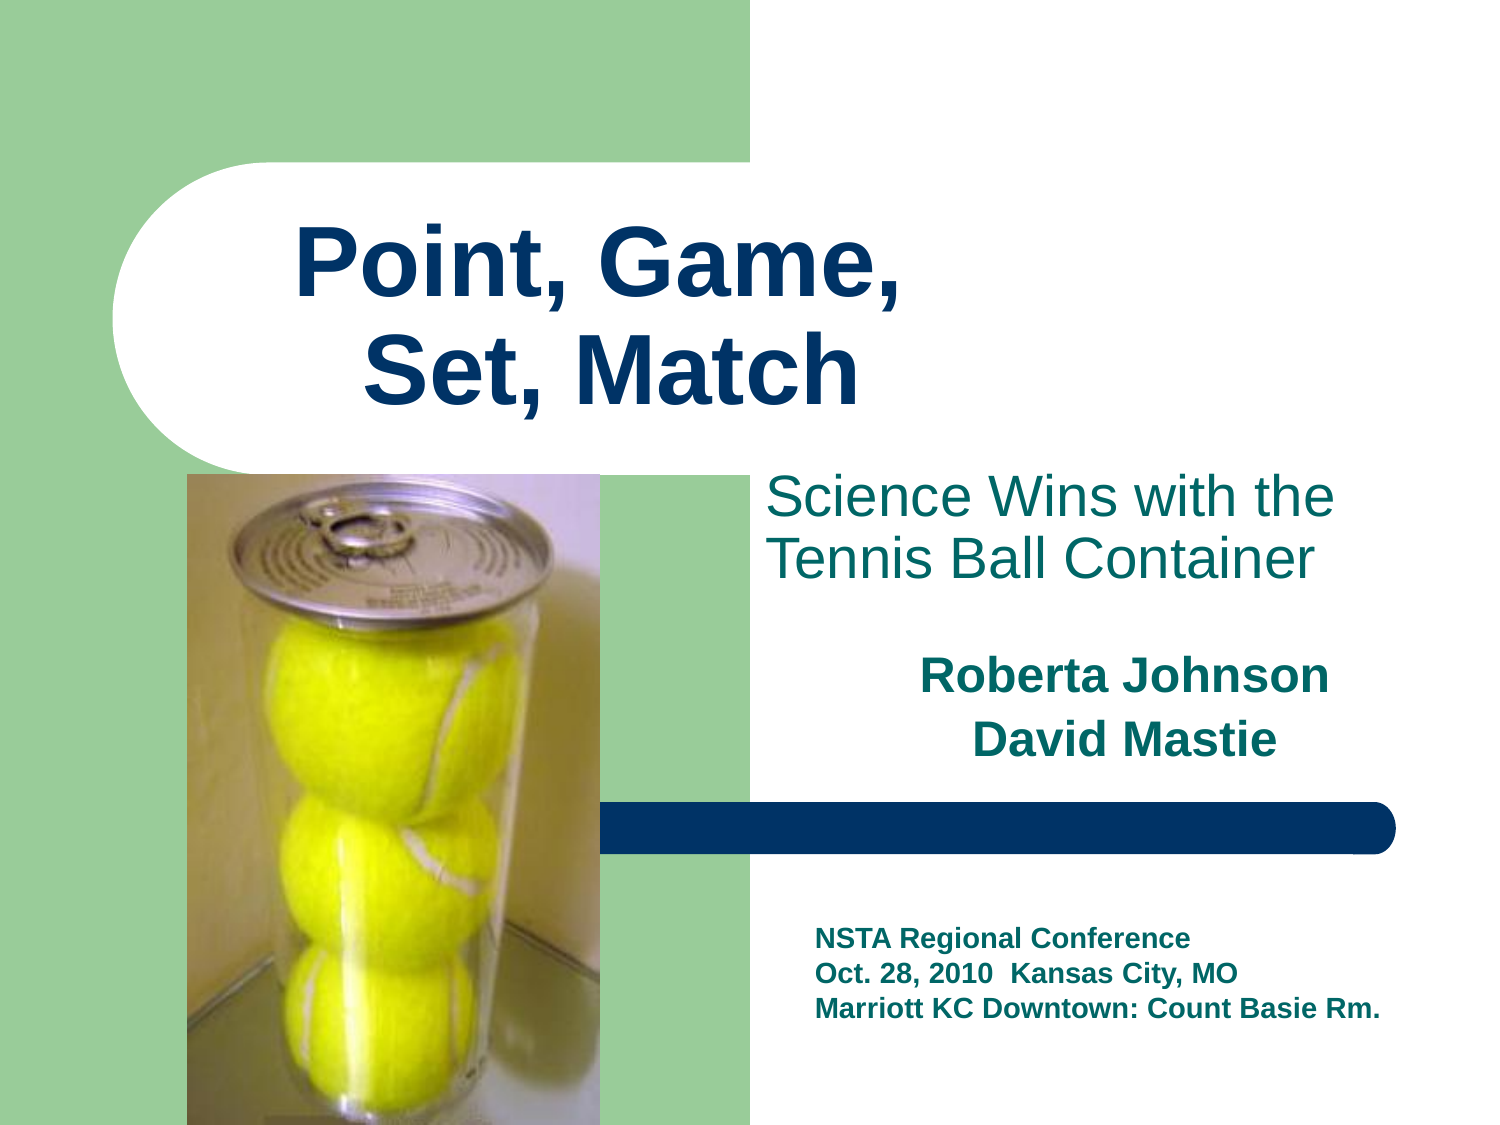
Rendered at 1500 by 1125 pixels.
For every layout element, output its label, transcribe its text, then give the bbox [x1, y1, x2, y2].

title Point, Game, Set, Match [112, 274, 1113, 513]
text_box NSTA Regional Conference Oct. 28, 2010 Kansas City, MO Marriott KC Downtown: Count Basie Rm. [799, 912, 1500, 1033]
picture [187, 474, 600, 1125]
subtitle Science Wins with the Tennis Ball Container Roberta Johnson David Mastie [749, 449, 1500, 776]
